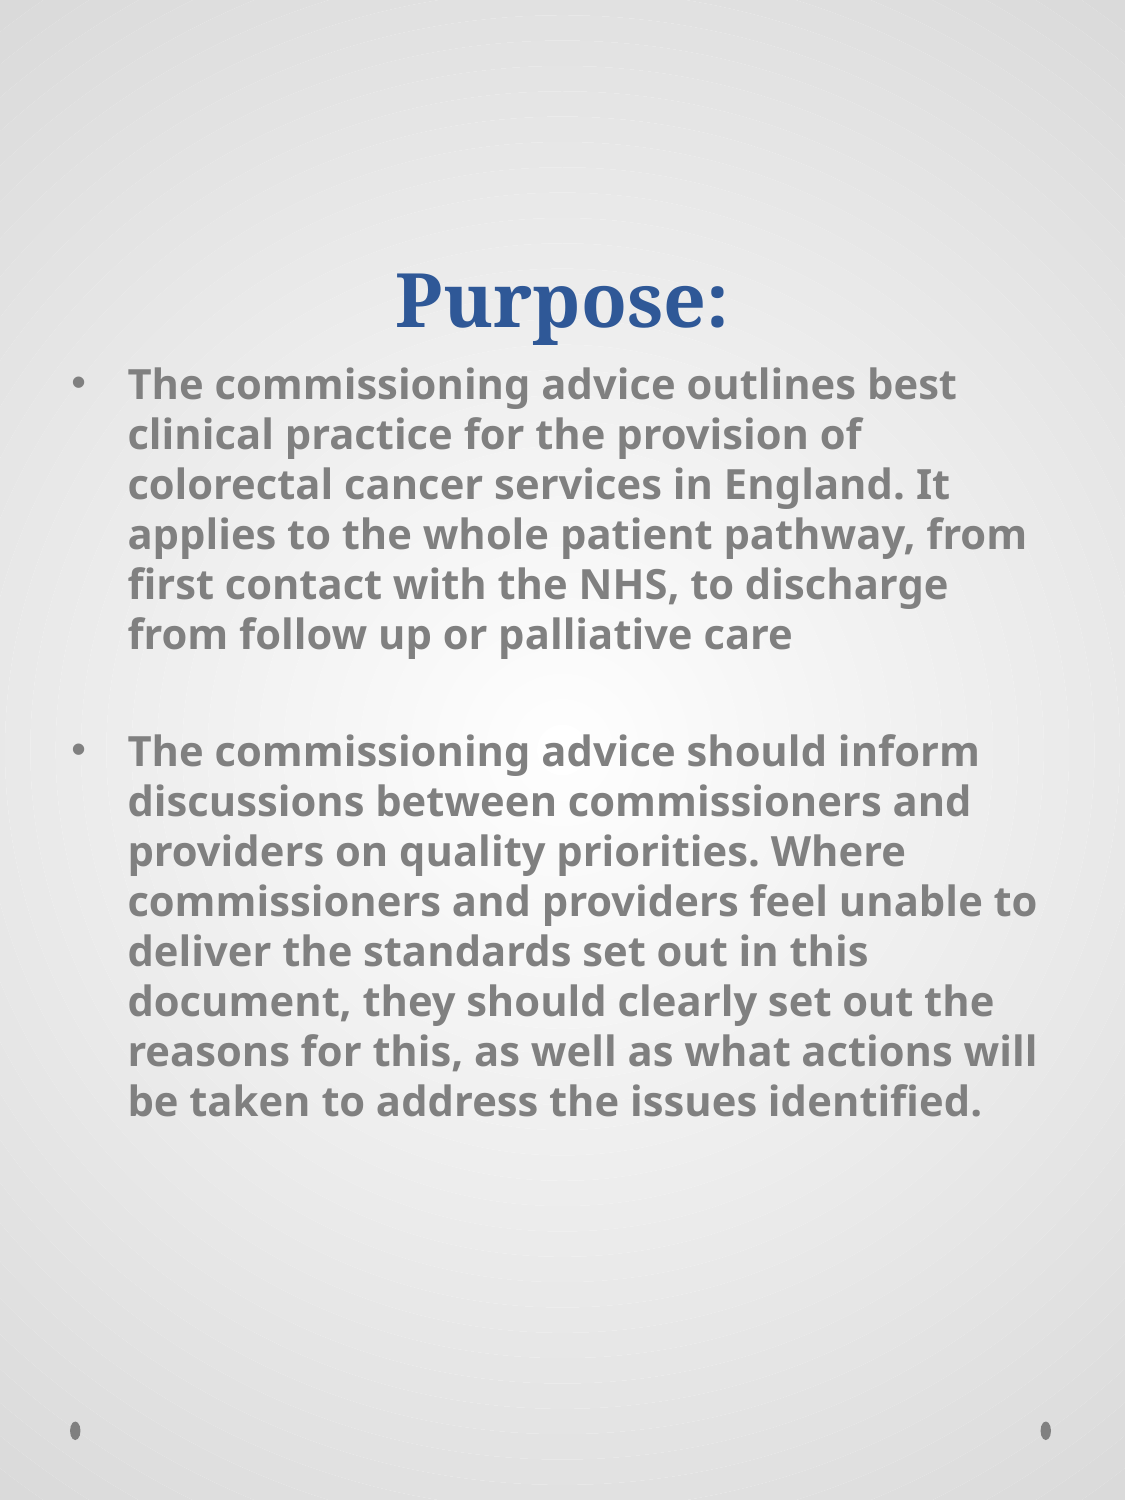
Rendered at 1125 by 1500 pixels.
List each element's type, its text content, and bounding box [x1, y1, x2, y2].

list The commissioning advice outlines best clinical practice for the provision of colorectal cancer services in England. It applies to the whole patient pathway, from first contact with the NHS, to discharge from follow up or palliative care The commissioning advice should inform discussions between commissioners and providers on quality priorities. Where commissioners and providers feel unable to deliver the standards set out in this document, they should clearly set out the reasons for this, as well as what actions will be taken to address the issues identified. [56, 350, 1069, 1340]
title Purpose: [56, 0, 1069, 350]
